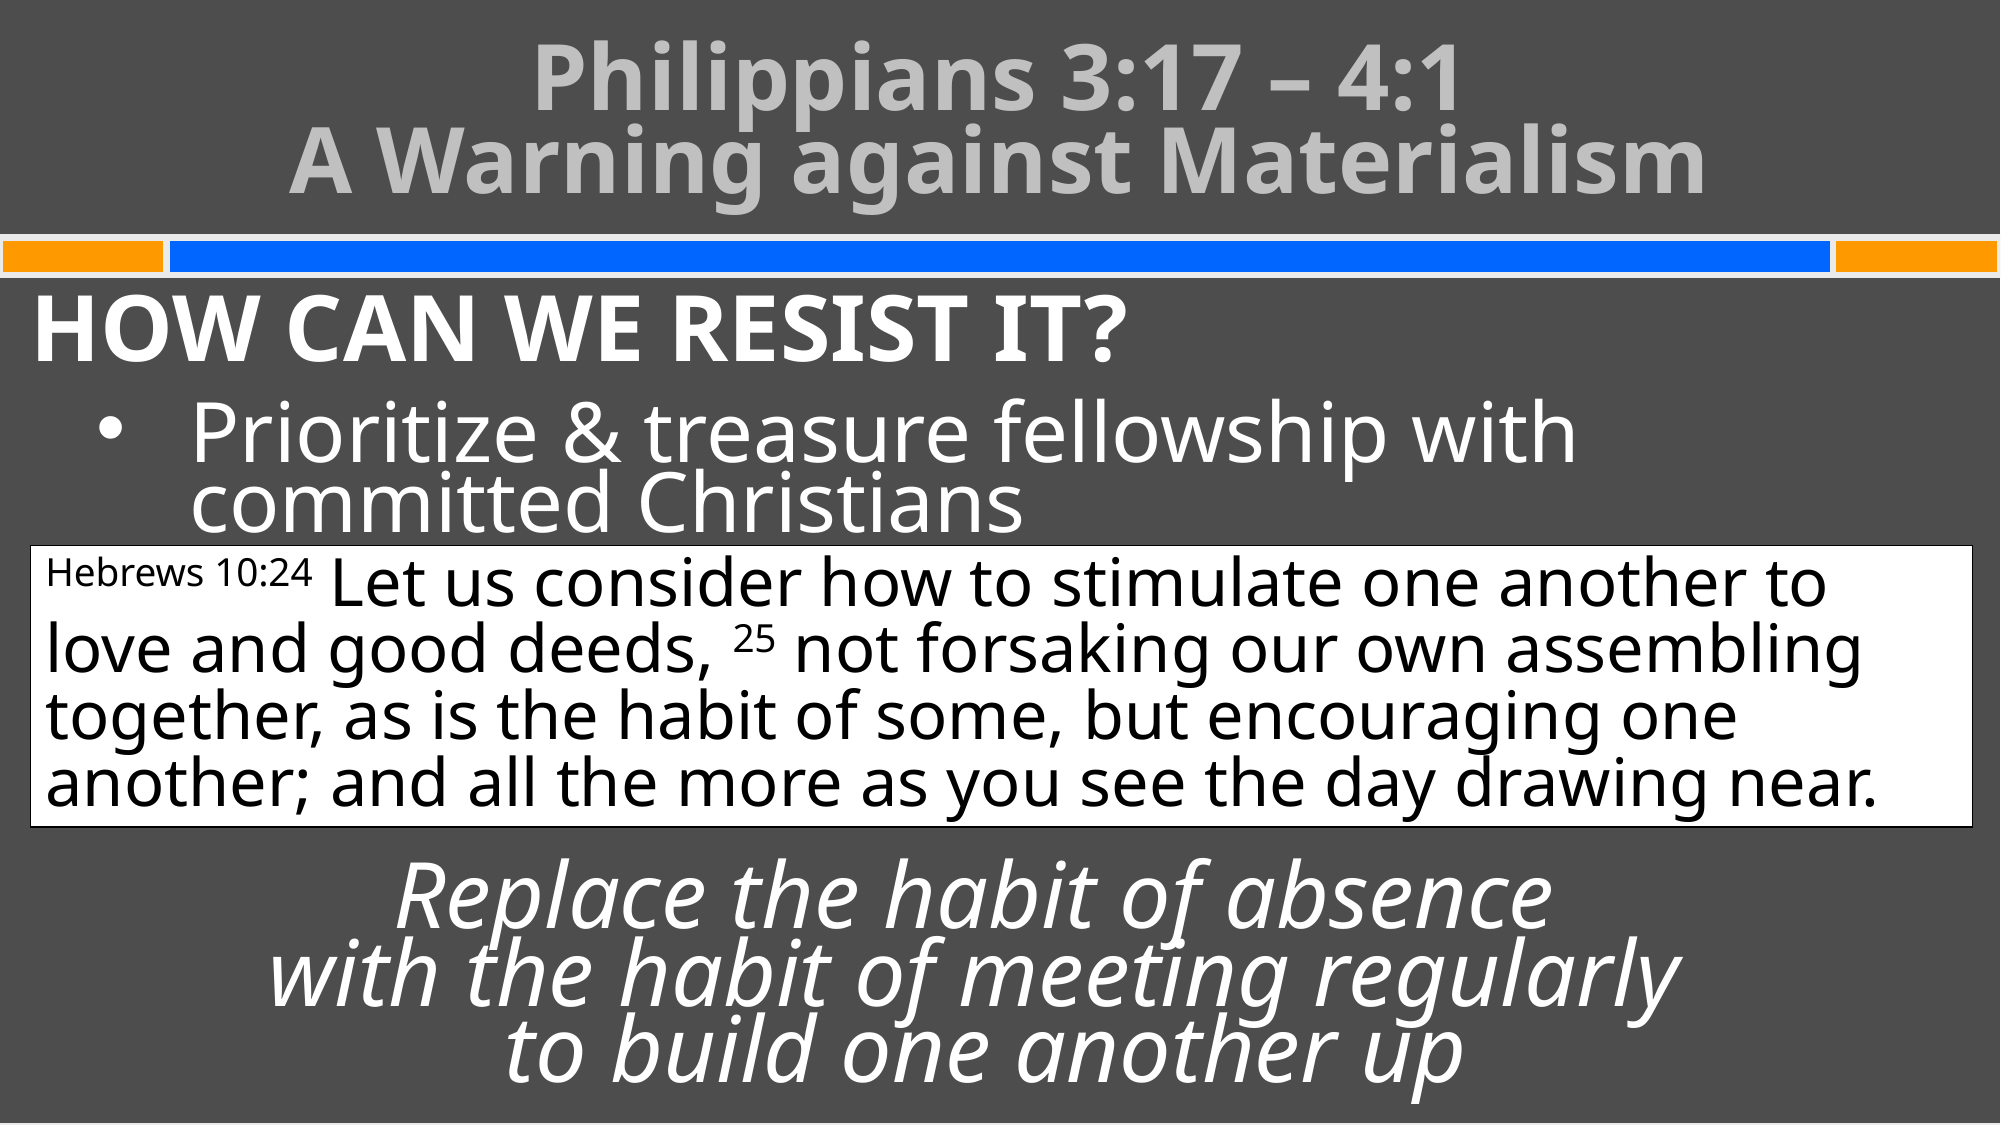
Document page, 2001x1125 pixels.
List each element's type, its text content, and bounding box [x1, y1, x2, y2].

text_box Hebrews 10:24 Let us consider how to stimulate one another to love and good deeds, 25 not forsaking our own assembling together, as is the habit of some, but encouraging one another; and all the more as you see the day drawing near. [30, 545, 1973, 827]
title Philippians 3:17 – 4:1 A Warning against Materialism [99, 44, 1901, 213]
list HOW CAN WE RESIST IT? Prioritize & treasure fellowship with committed Christians Replace the habit of absence with the habit of meeting regularly to build one another up [15, 291, 1958, 1096]
